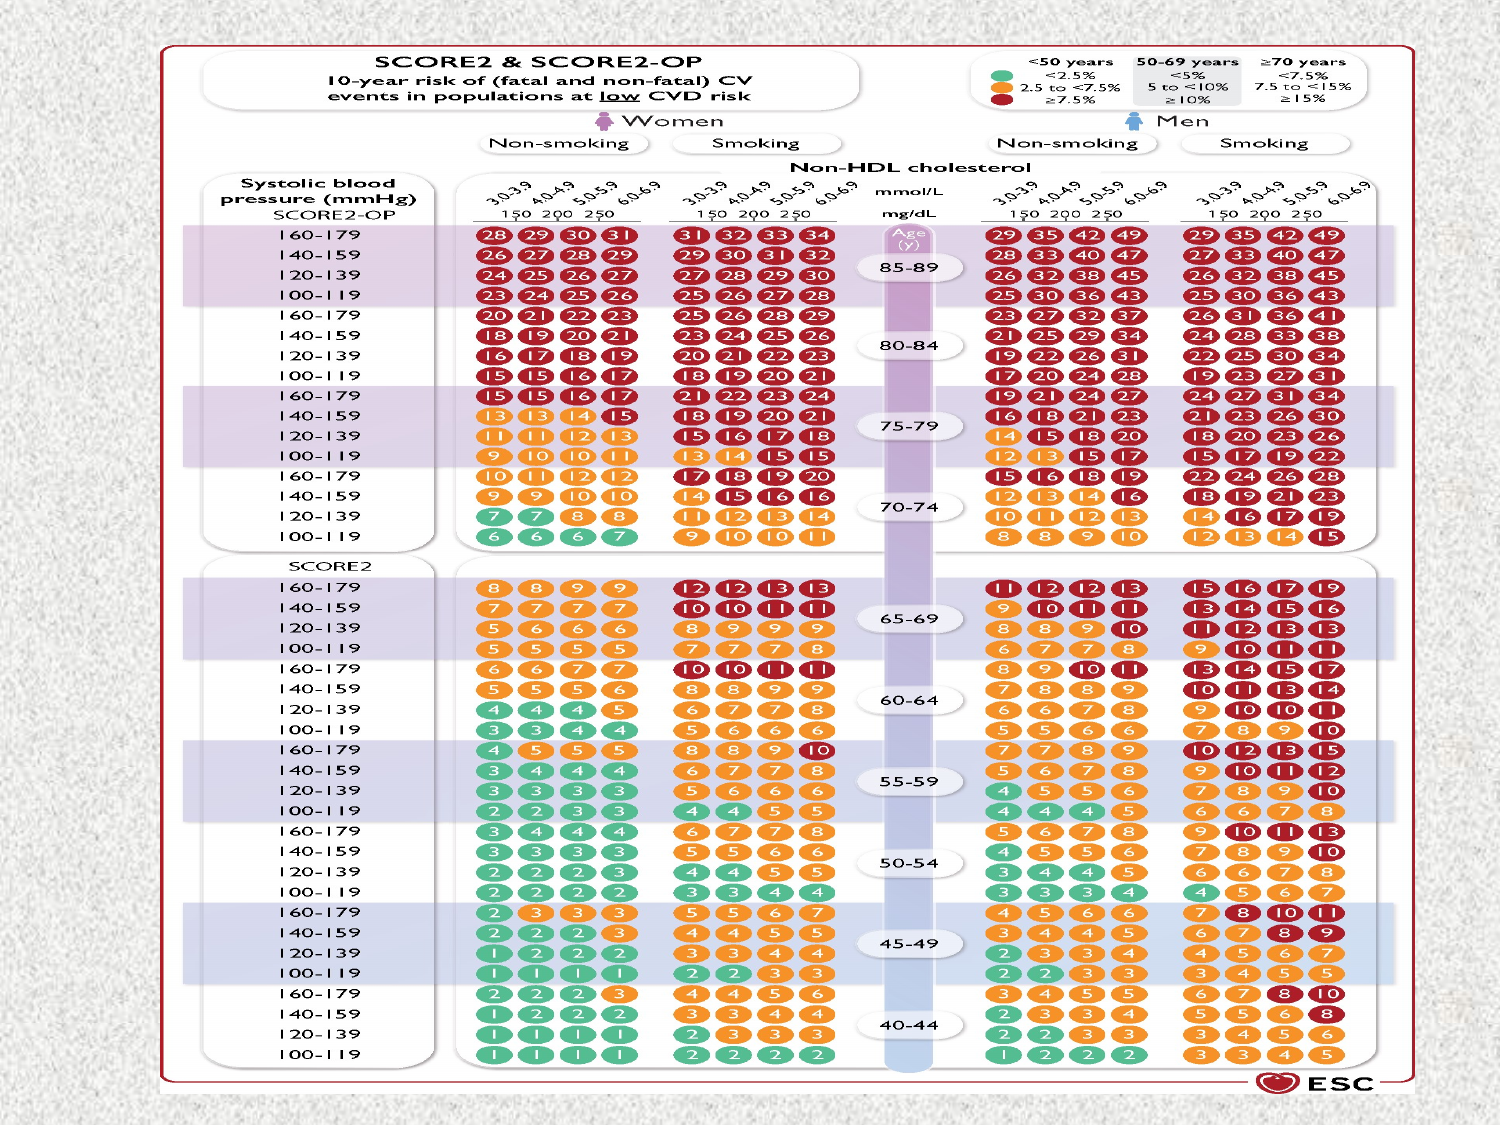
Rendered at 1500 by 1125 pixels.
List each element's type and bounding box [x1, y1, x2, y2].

picture [0, 0, 1500, 1125]
list [160, 44, 1415, 1095]
